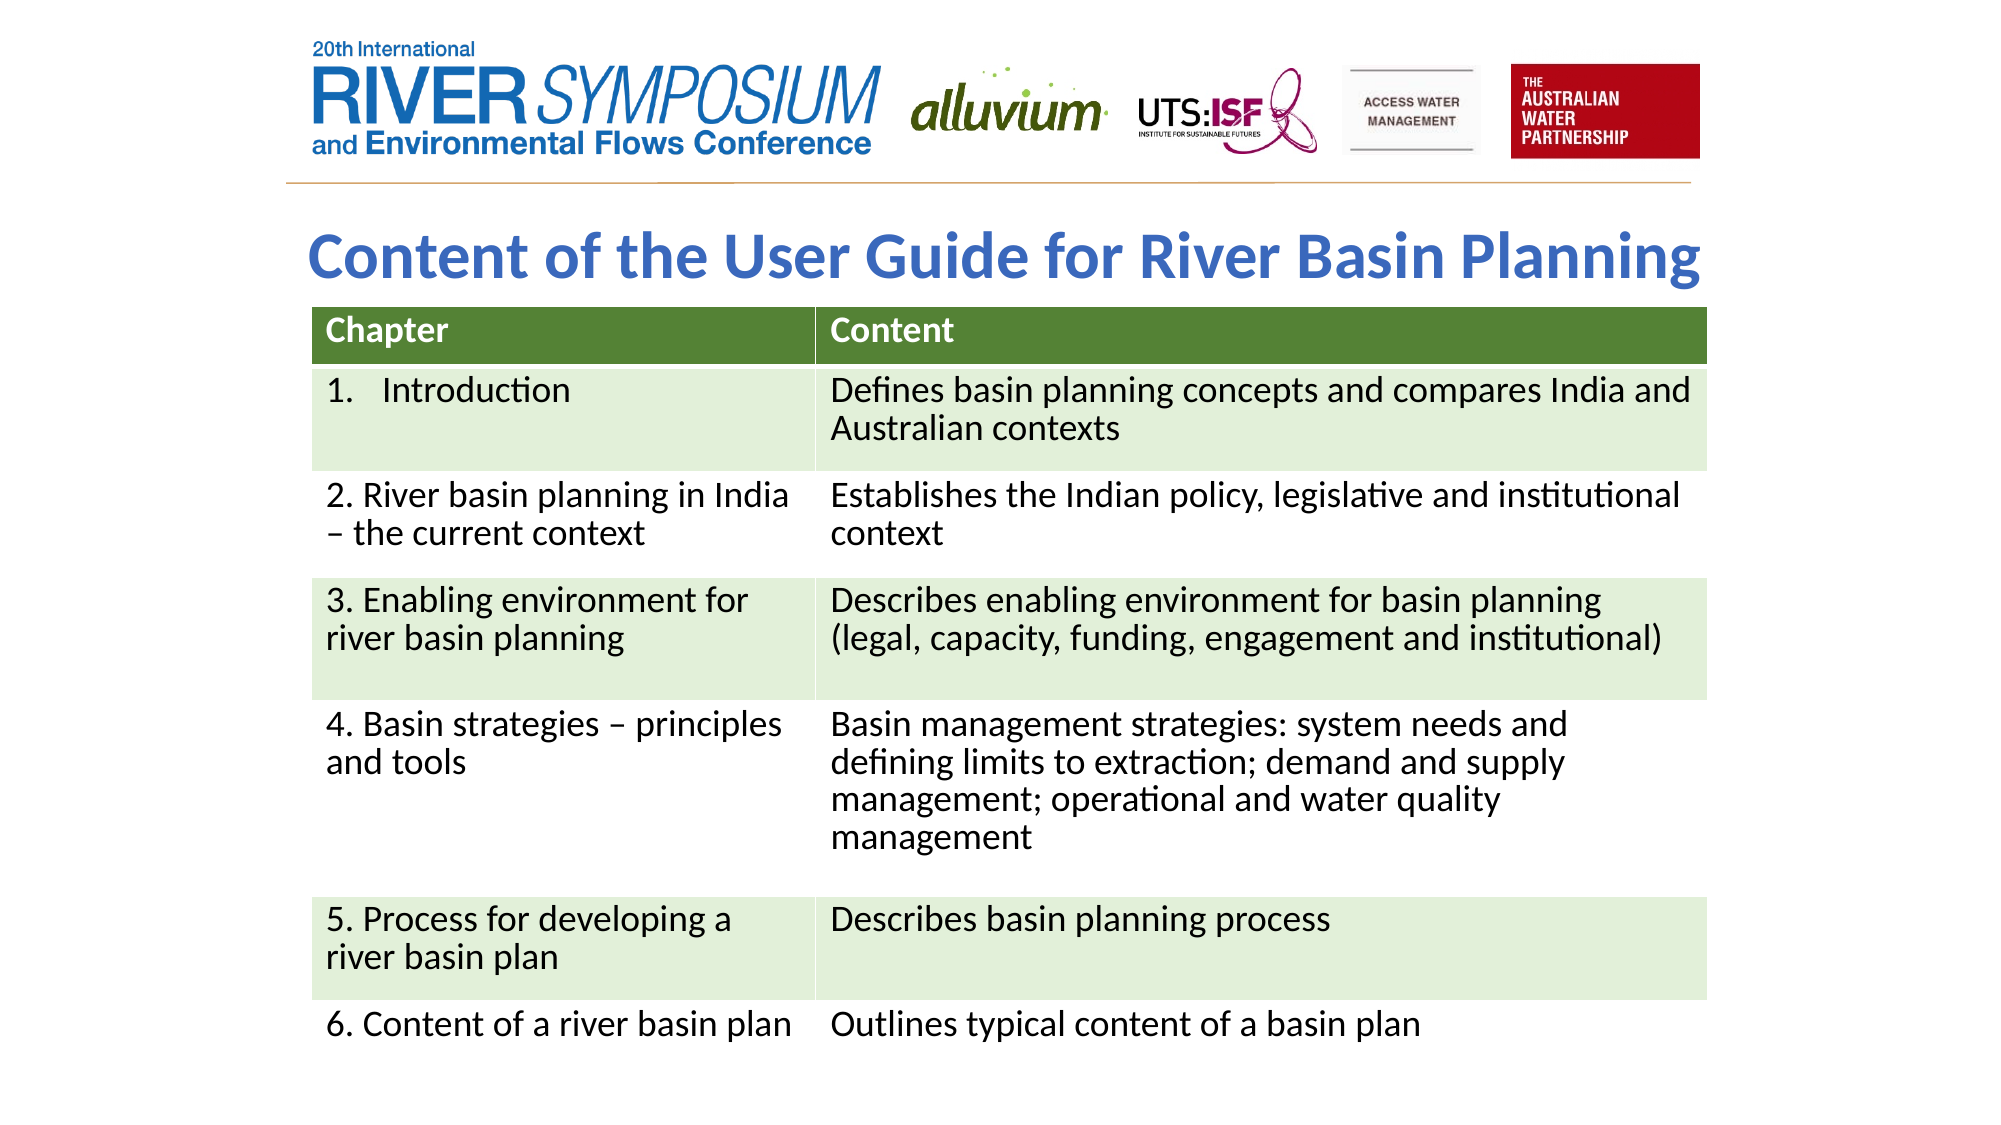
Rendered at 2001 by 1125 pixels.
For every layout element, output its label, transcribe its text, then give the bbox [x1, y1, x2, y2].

picture [280, 27, 1108, 179]
table_cell Defines basin planning concepts and compares India and Australian contexts [816, 369, 1707, 471]
table_cell 3. Enabling environment for river basin planning [312, 578, 815, 700]
table_header Content [816, 307, 1707, 364]
table_cell Basin management strategies: system needs and defining limits to extraction; demand and supply management; operational and water quality management [816, 702, 1707, 895]
table_cell Describes basin planning process [816, 897, 1707, 1000]
table_cell Outlines typical content of a basin plan [816, 1002, 1707, 1060]
table_cell 2. River basin planning in India – the current context [312, 473, 815, 576]
table_cell 6. Content of a river basin plan [312, 1002, 815, 1060]
picture [1342, 65, 1481, 155]
table_cell 5. Process for developing a river basin plan [312, 897, 815, 1000]
picture [1139, 68, 1317, 154]
table_cell Describes enabling environment for basin planning (legal, capacity, funding, engagement and institutional) [816, 578, 1707, 700]
text_box Content of the User Guide for River Basin Planning [294, 204, 1750, 345]
table_cell Introduction [312, 369, 815, 471]
table_cell 4. Basin strategies – principles and tools [312, 702, 815, 895]
table_cell Establishes the Indian policy, legislative and institutional context [816, 473, 1707, 576]
table_header Chapter [312, 307, 815, 364]
picture [1511, 49, 1700, 171]
